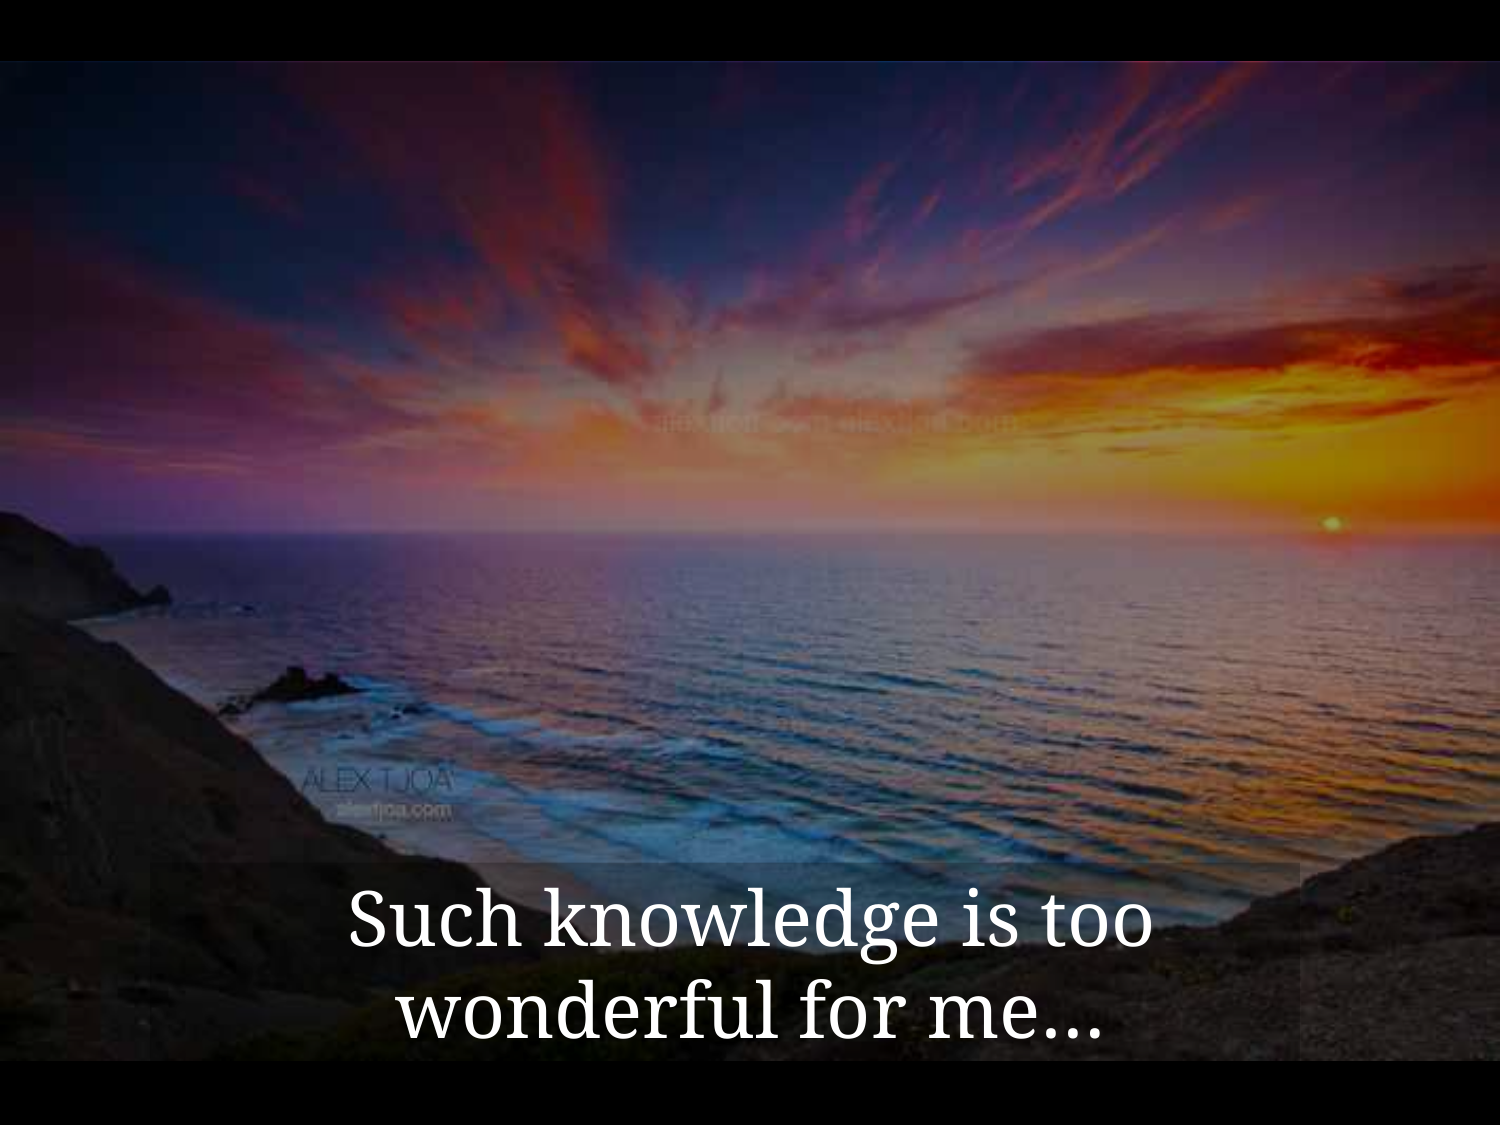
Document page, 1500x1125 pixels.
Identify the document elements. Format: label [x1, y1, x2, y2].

picture [0, 60, 1500, 1061]
